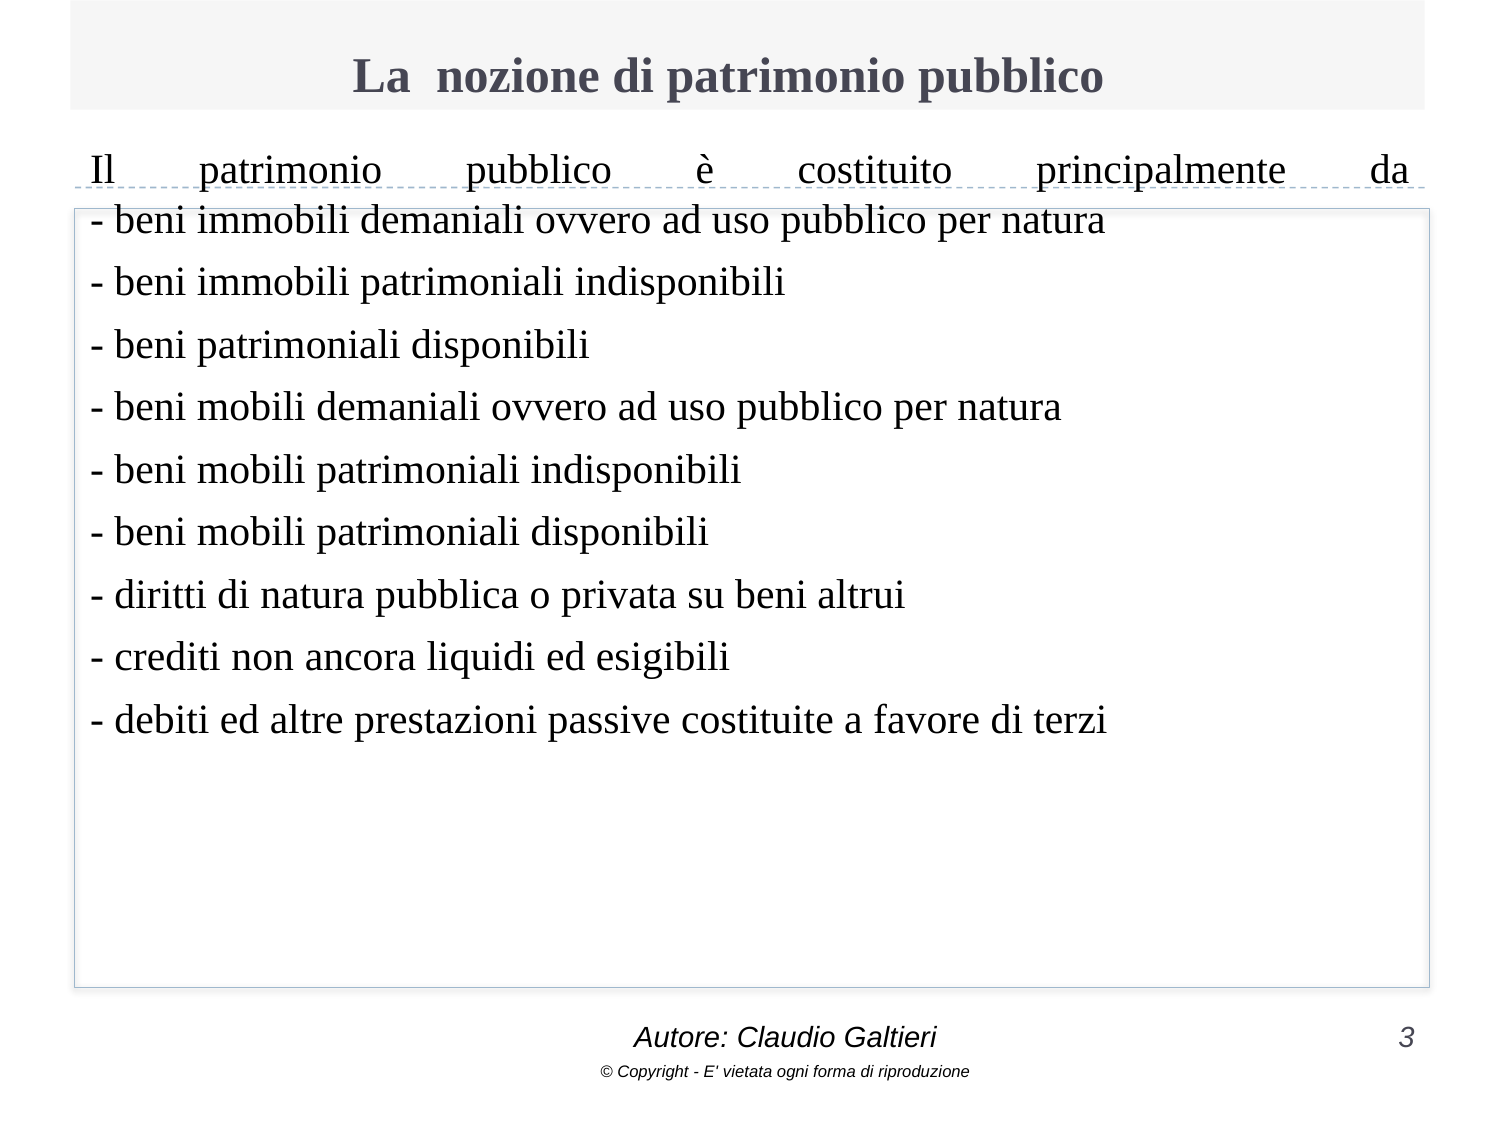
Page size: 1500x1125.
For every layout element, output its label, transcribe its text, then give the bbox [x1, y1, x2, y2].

title La nozione di patrimonio pubblico [70, 0, 1425, 110]
list Il patrimonio pubblico è costituito principalmente da - beni immobili demaniali ovvero ad uso pubblico per natura - beni immobili patrimoniali indisponibili - beni patrimoniali disponibili - beni mobili demaniali ovvero ad uso pubblico per natura - beni mobili patrimoniali indisponibili - beni mobili patrimoniali disponibili - diritti di natura pubblica o privata su beni altrui - crediti non ancora liquidi ed esigibili - debiti ed altre prestazioni passive costituite a favore di terzi [75, 133, 1425, 922]
